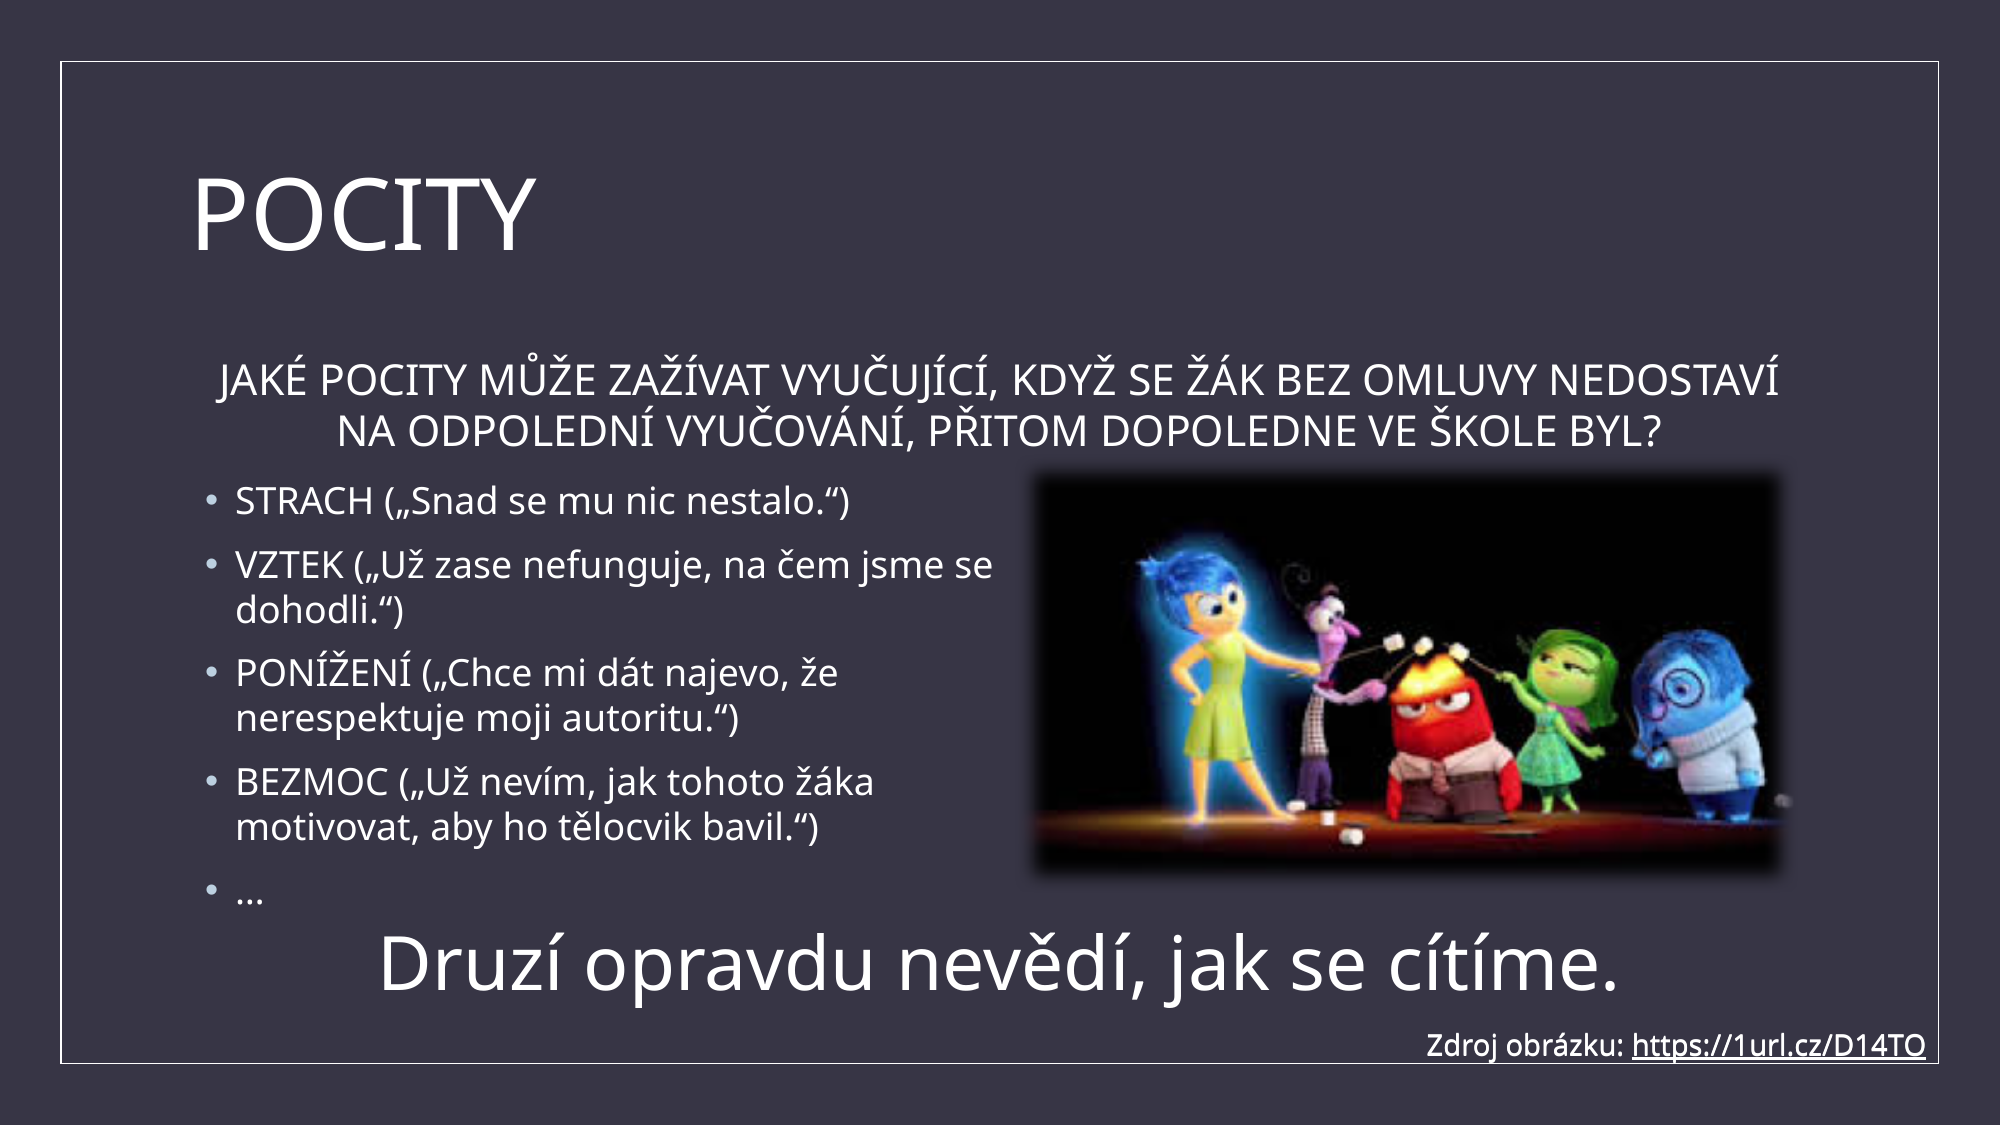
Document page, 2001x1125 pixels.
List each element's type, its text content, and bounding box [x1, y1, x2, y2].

text_box Druzí opravdu nevědí, jak se cítíme. [174, 908, 1825, 1060]
text_box Zdroj obrázku: https://1url.cz/D14TO [1411, 1019, 2000, 1098]
list JAKÉ POCITY MŮŽE ZAŽÍVAT VYUČUJÍCÍ, KDYŽ SE ŽÁK BEZ OMLUVY NEDOSTAVÍ NA ODPOLEDNÍ VYUČOVÁNÍ, PŘITOM DOPOLEDNE VE ŠKOLE BYL? [174, 345, 1825, 497]
text_box STRACH („Snad se mu nic nestalo.“) VZTEK („Už zase nefunguje, na čem jsme se dohodli.“) PONÍŽENÍ („Chce mi dát najevo, že nerespektuje moji autoritu.“) BEZMOC („Už nevím, jak tohoto žáka motivovat, aby ho tělocvik bavil.“) … [190, 469, 1016, 908]
title POCITY [174, 105, 1825, 331]
picture [1015, 454, 1798, 893]
